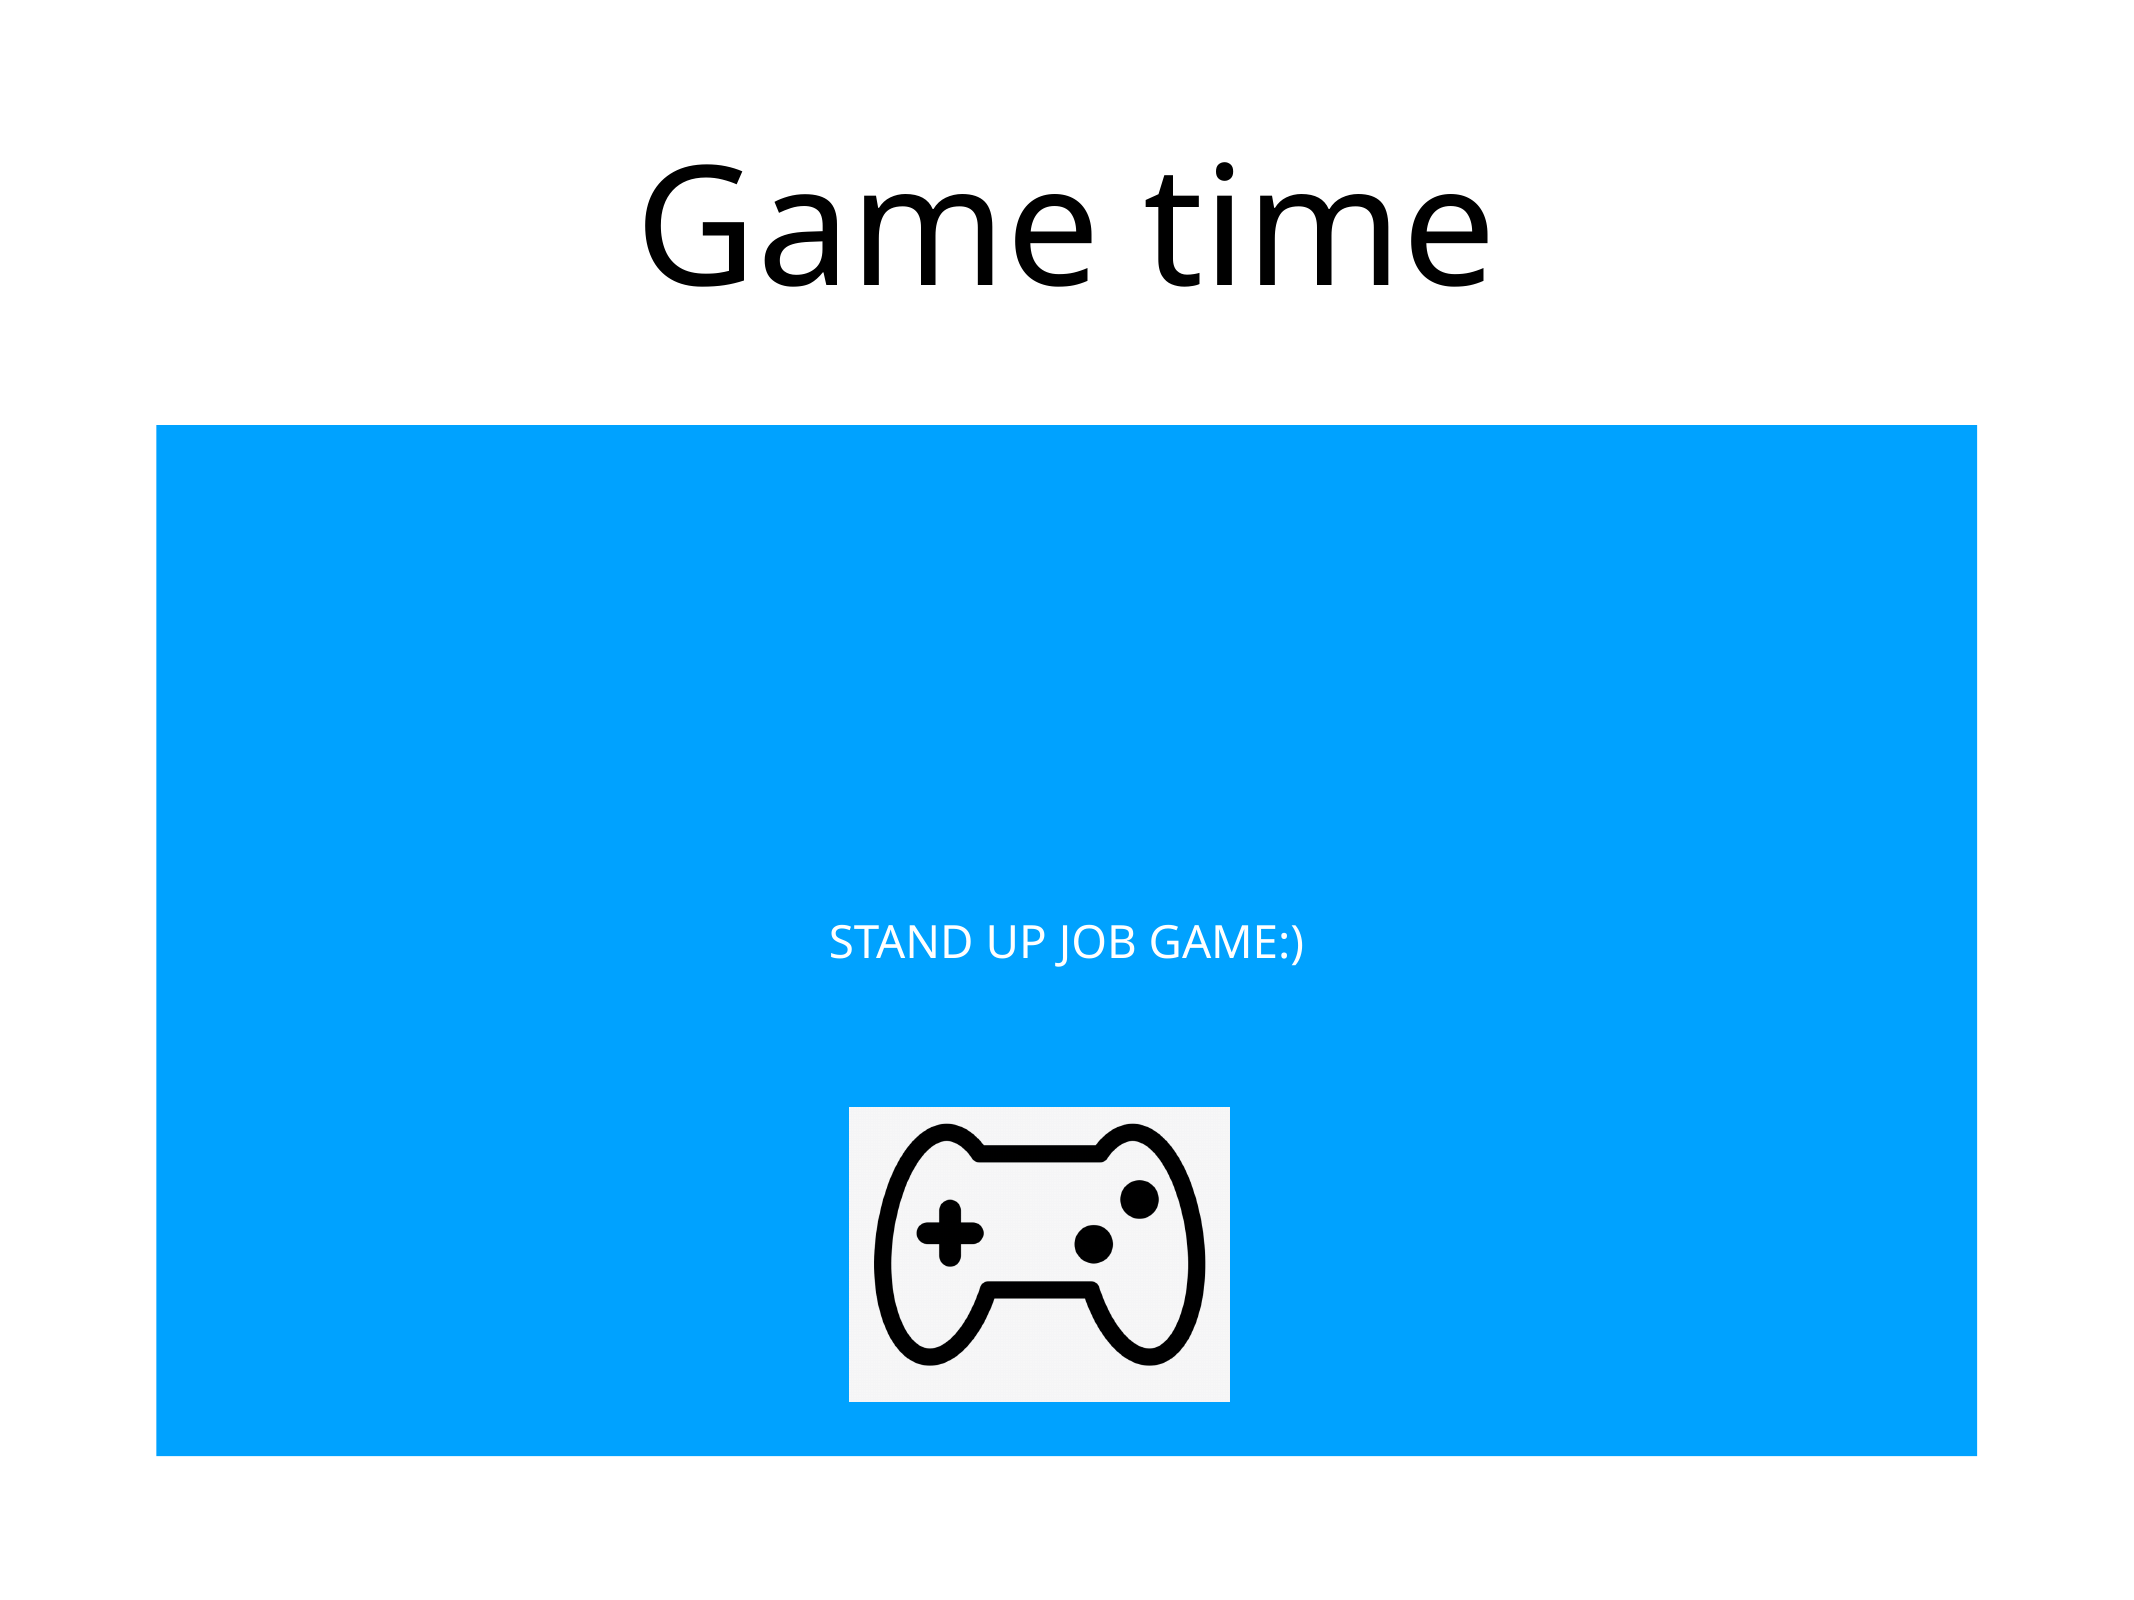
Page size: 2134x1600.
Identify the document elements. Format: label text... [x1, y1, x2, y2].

list STAND UP JOB GAME:) [155, 424, 1978, 1457]
picture [849, 1107, 1230, 1402]
title Game time [155, 41, 1978, 397]
